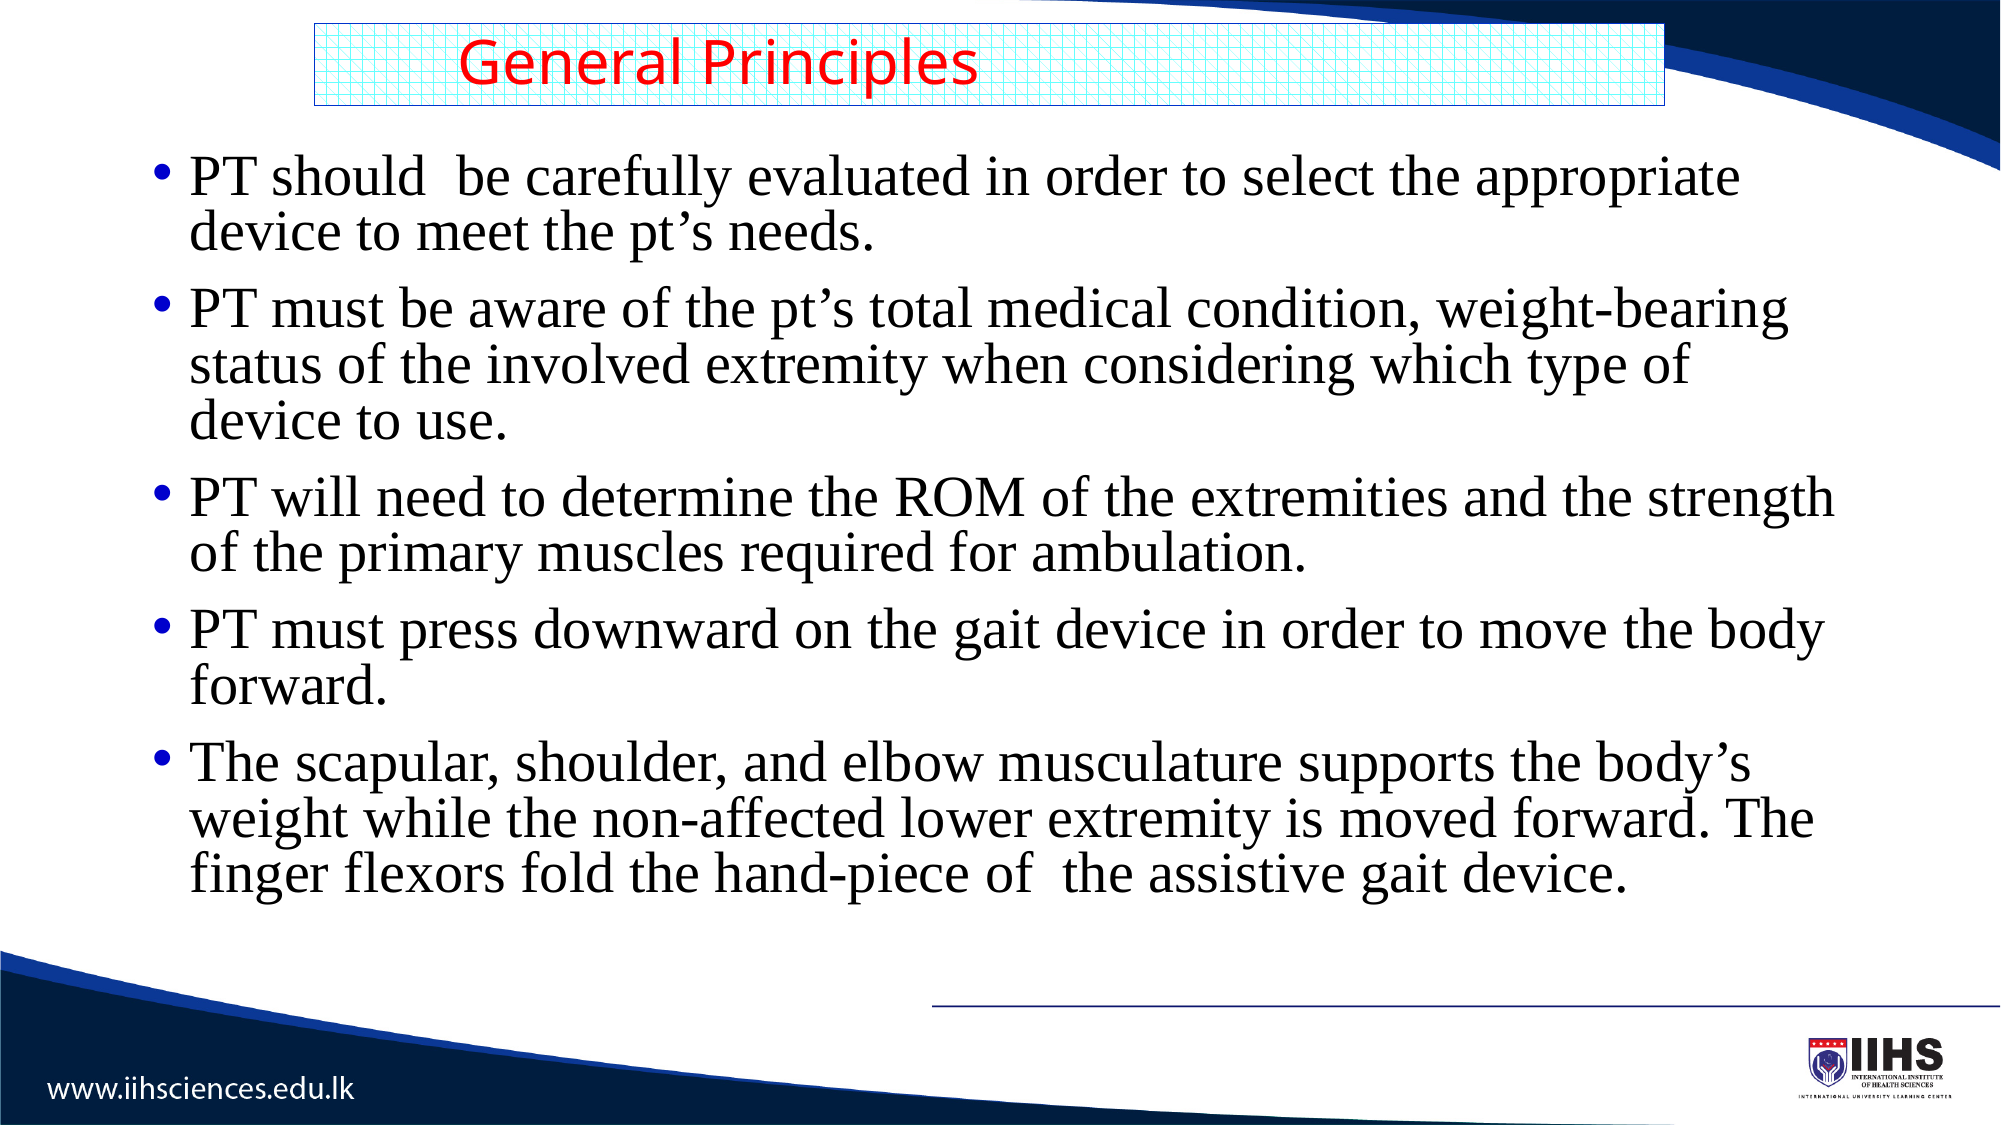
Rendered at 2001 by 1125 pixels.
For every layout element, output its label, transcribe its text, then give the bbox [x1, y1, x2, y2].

title General Principles [314, 23, 1665, 106]
picture [0, 0, 2001, 1125]
list PT should be carefully evaluated in order to select the appropriate device to meet the pt’s needs. PT must be aware of the pt’s total medical condition, weight-bearing status of the involved extremity when considering which type of device to use. PT will need to determine the ROM of the extremities and the strength of the primary muscles required for ambulation. PT must press downward on the gait device in order to move the body forward. The scapular, shoulder, and elbow musculature supports the body’s weight while the non-affected lower extremity is moved forward. The finger flexors fold the hand-piece of the assistive gait device. [137, 142, 1863, 1125]
